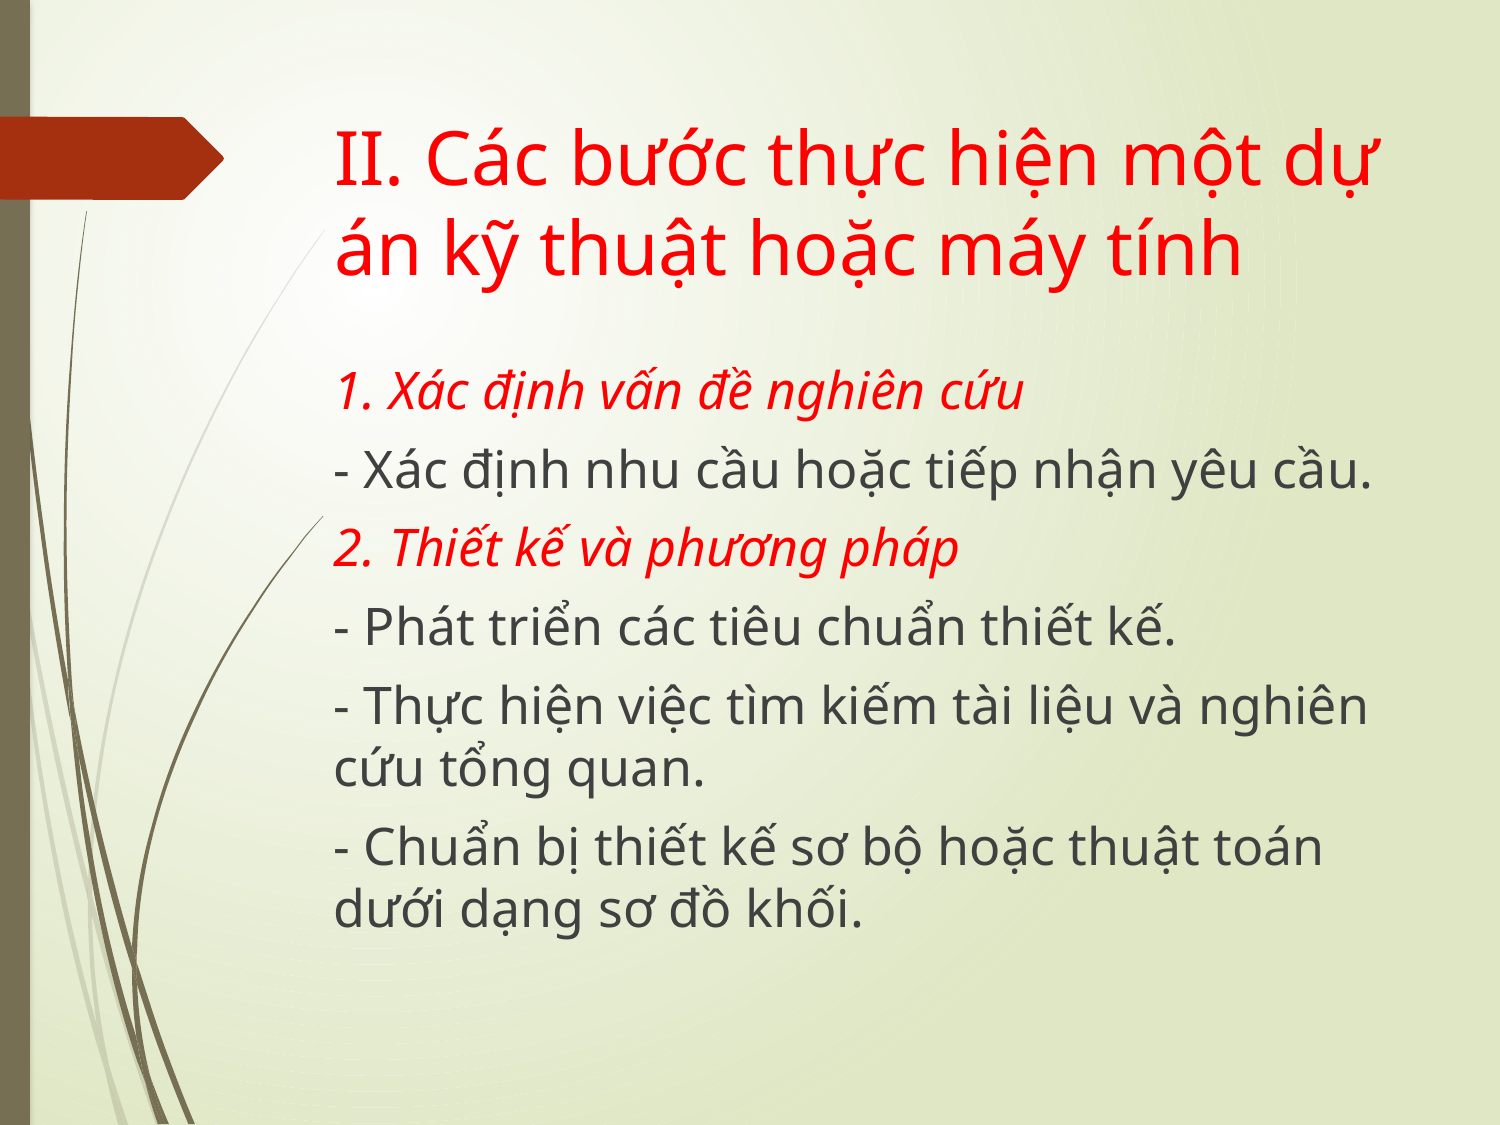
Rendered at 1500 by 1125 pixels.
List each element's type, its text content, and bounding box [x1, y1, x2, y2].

title II. Các bước thực hiện một dự án kỹ thuật hoặc máy tính [319, 102, 1400, 313]
list 1. Xác định vấn đề nghiên cứu - Xác định nhu cầu hoặc tiếp nhận yêu cầu. 2. Thiết kế và phương pháp - Phát triển các tiêu chuẩn thiết kế. - Thực hiện việc tìm kiếm tài liệu và nghiên cứu tổng quan. - Chuẩn bị thiết kế sơ bộ hoặc thuật toán dưới dạng sơ đồ khối. [318, 350, 1400, 970]
